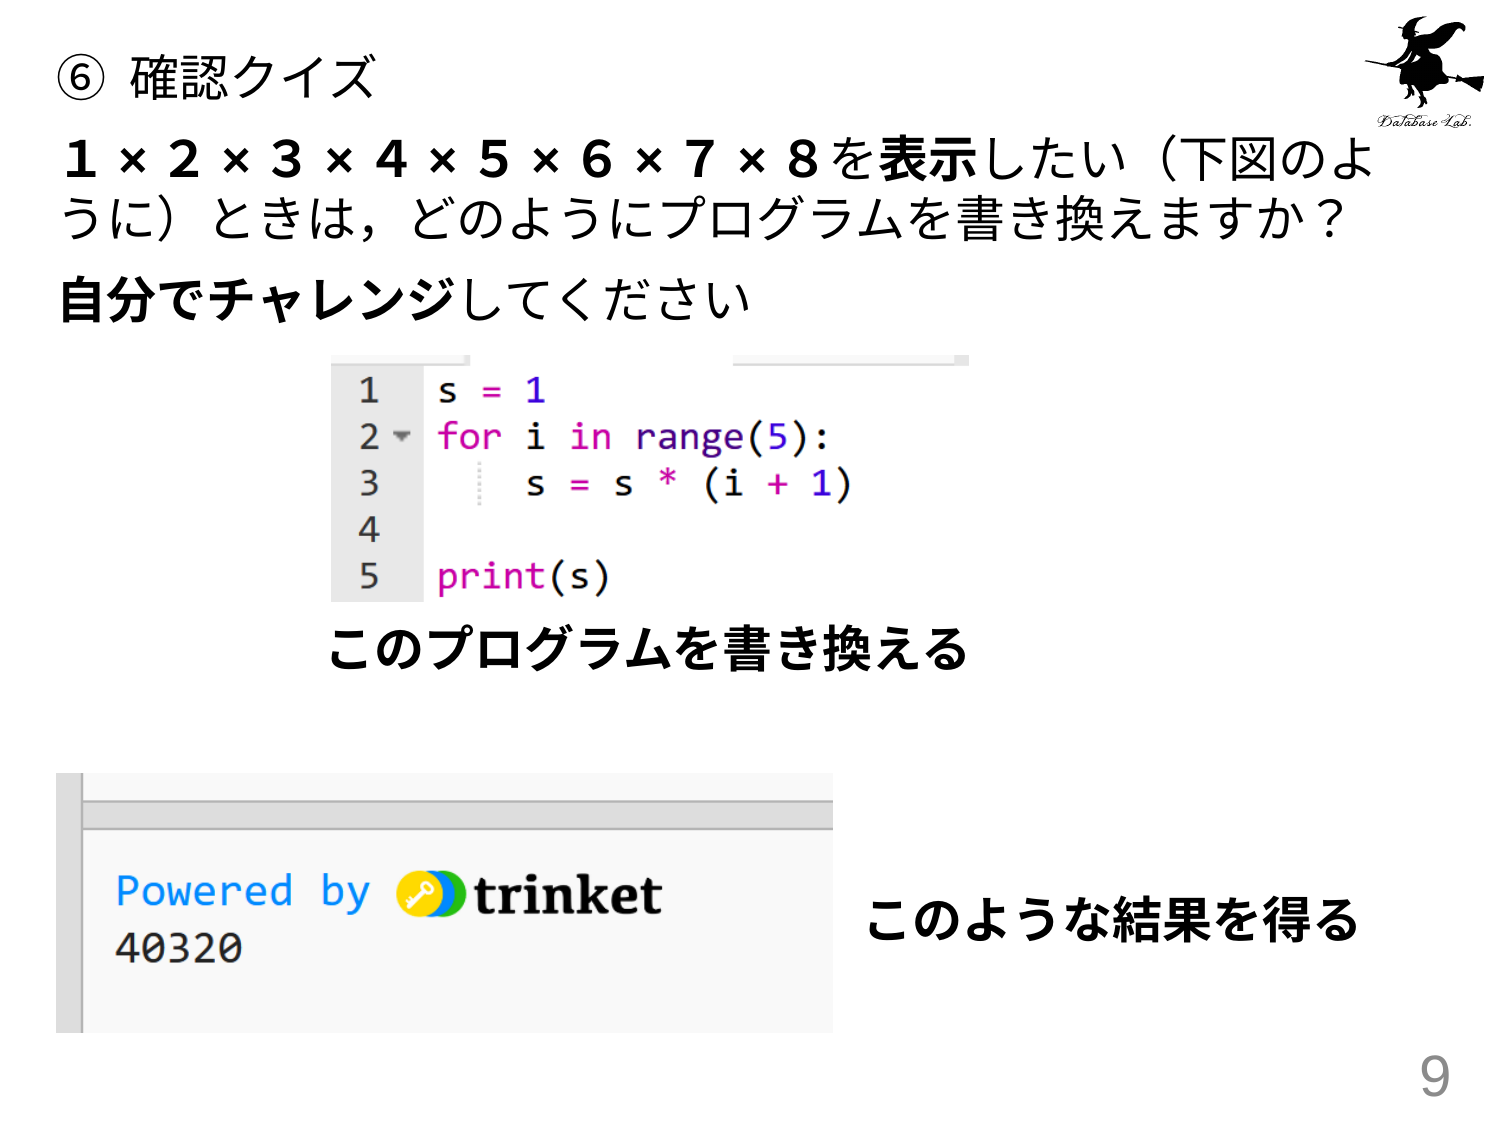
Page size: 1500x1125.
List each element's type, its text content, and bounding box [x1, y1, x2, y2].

picture [331, 355, 969, 602]
picture [56, 773, 833, 1033]
text_box このプログラムを書き換える [309, 610, 489, 670]
list ⑥ 確認クイズ １×２×３×４×５×６×７×８を表示したい（下図のように）ときは，どのようにプログラムを書き換えますか？ 自分でチャレンジしてください [41, 39, 1430, 914]
picture [1362, 14, 1486, 130]
text_box このような結果を得る [847, 880, 1028, 940]
slide_number 9 [1129, 1042, 1467, 1103]
